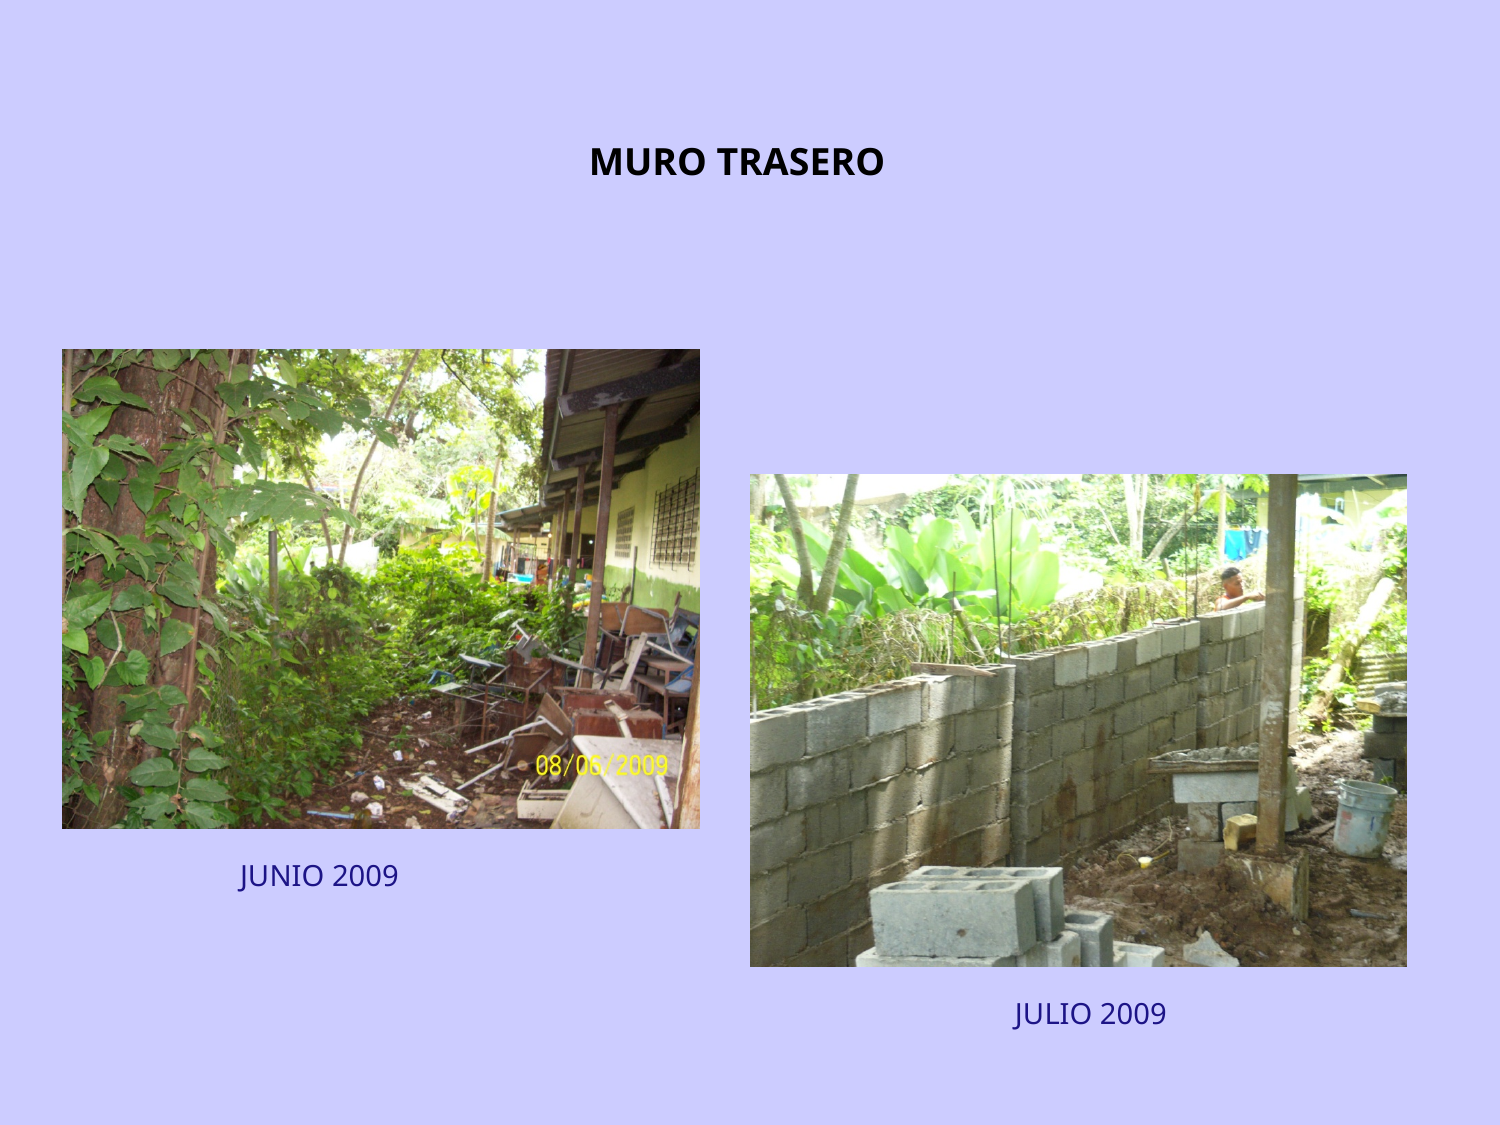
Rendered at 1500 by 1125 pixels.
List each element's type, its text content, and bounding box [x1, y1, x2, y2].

text_box JUNIO 2009 [224, 849, 440, 900]
text_box JULIO 2009 [999, 987, 1225, 1038]
picture [749, 474, 1407, 967]
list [62, 349, 701, 829]
title MURO TRASERO [75, 45, 1425, 233]
